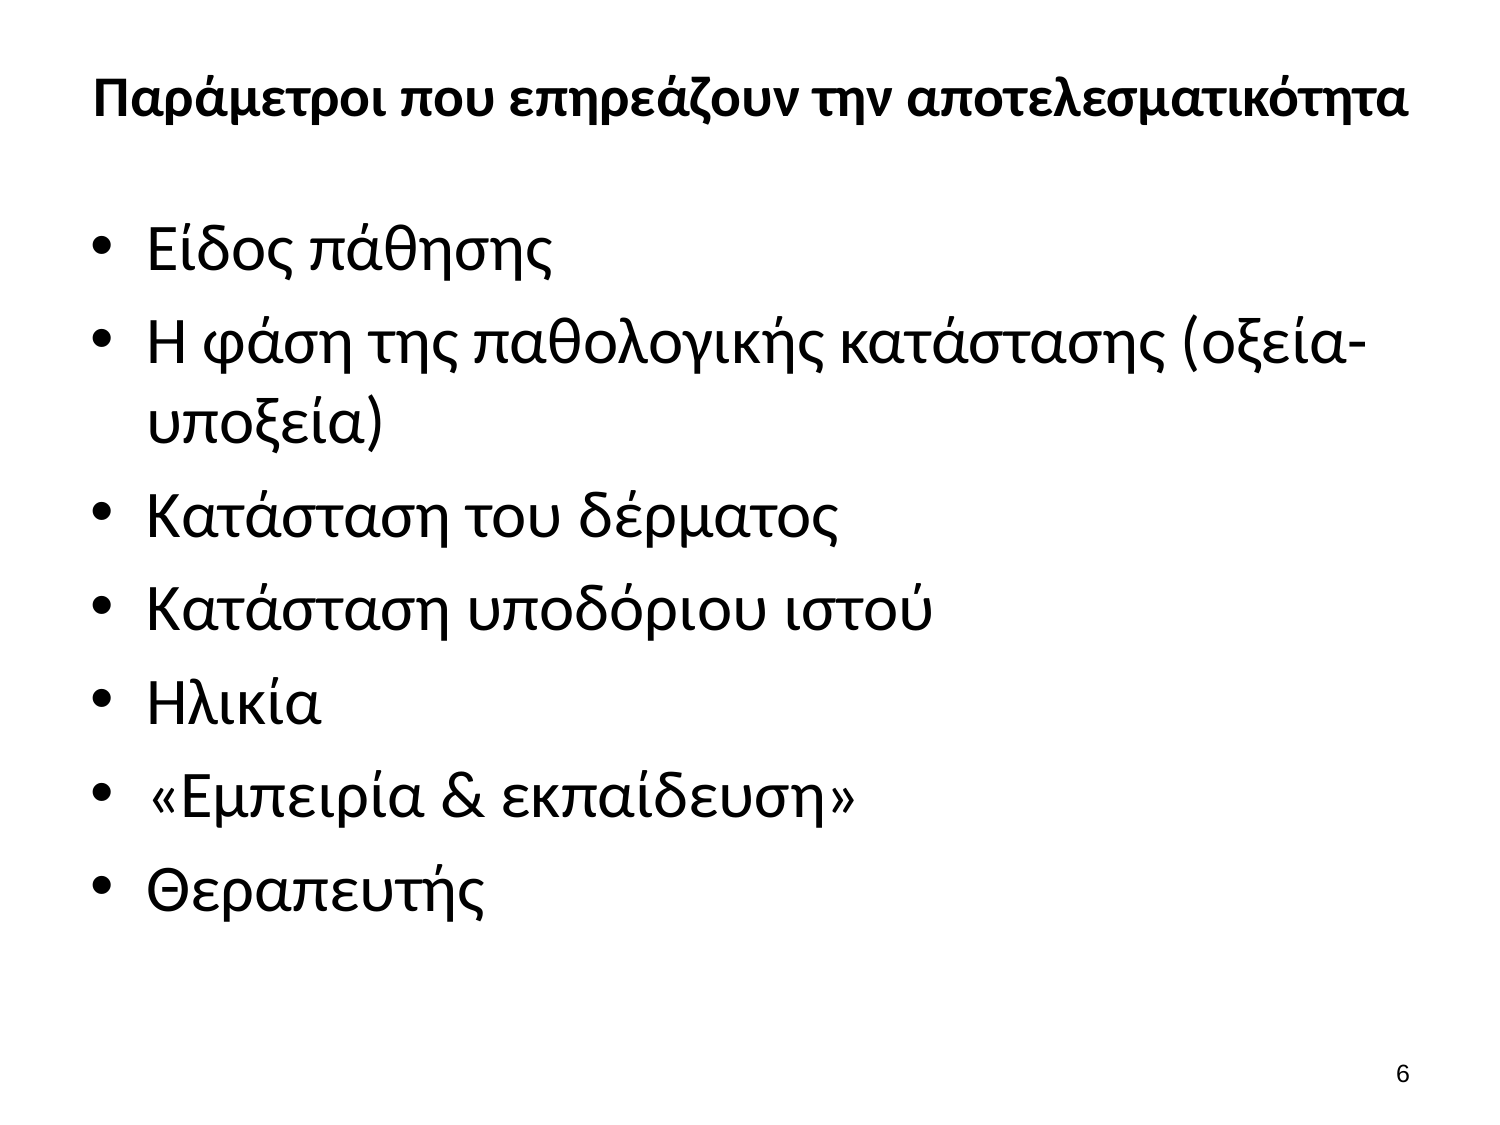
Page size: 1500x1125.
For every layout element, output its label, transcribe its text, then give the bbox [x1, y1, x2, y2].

title Παράμετροι που επηρεάζουν την αποτελεσματικότητα [76, 19, 1427, 169]
slide_number 5 [1074, 1042, 1425, 1103]
list Είδος πάθησης Η φάση της παθολογικής κατάστασης (οξεία-υποξεία) Κατάσταση του δέρματος Κατάσταση υποδόριου ιστού Ηλικία «Εμπειρία & εκπαίδευση» Θεραπευτής [75, 196, 1425, 1024]
